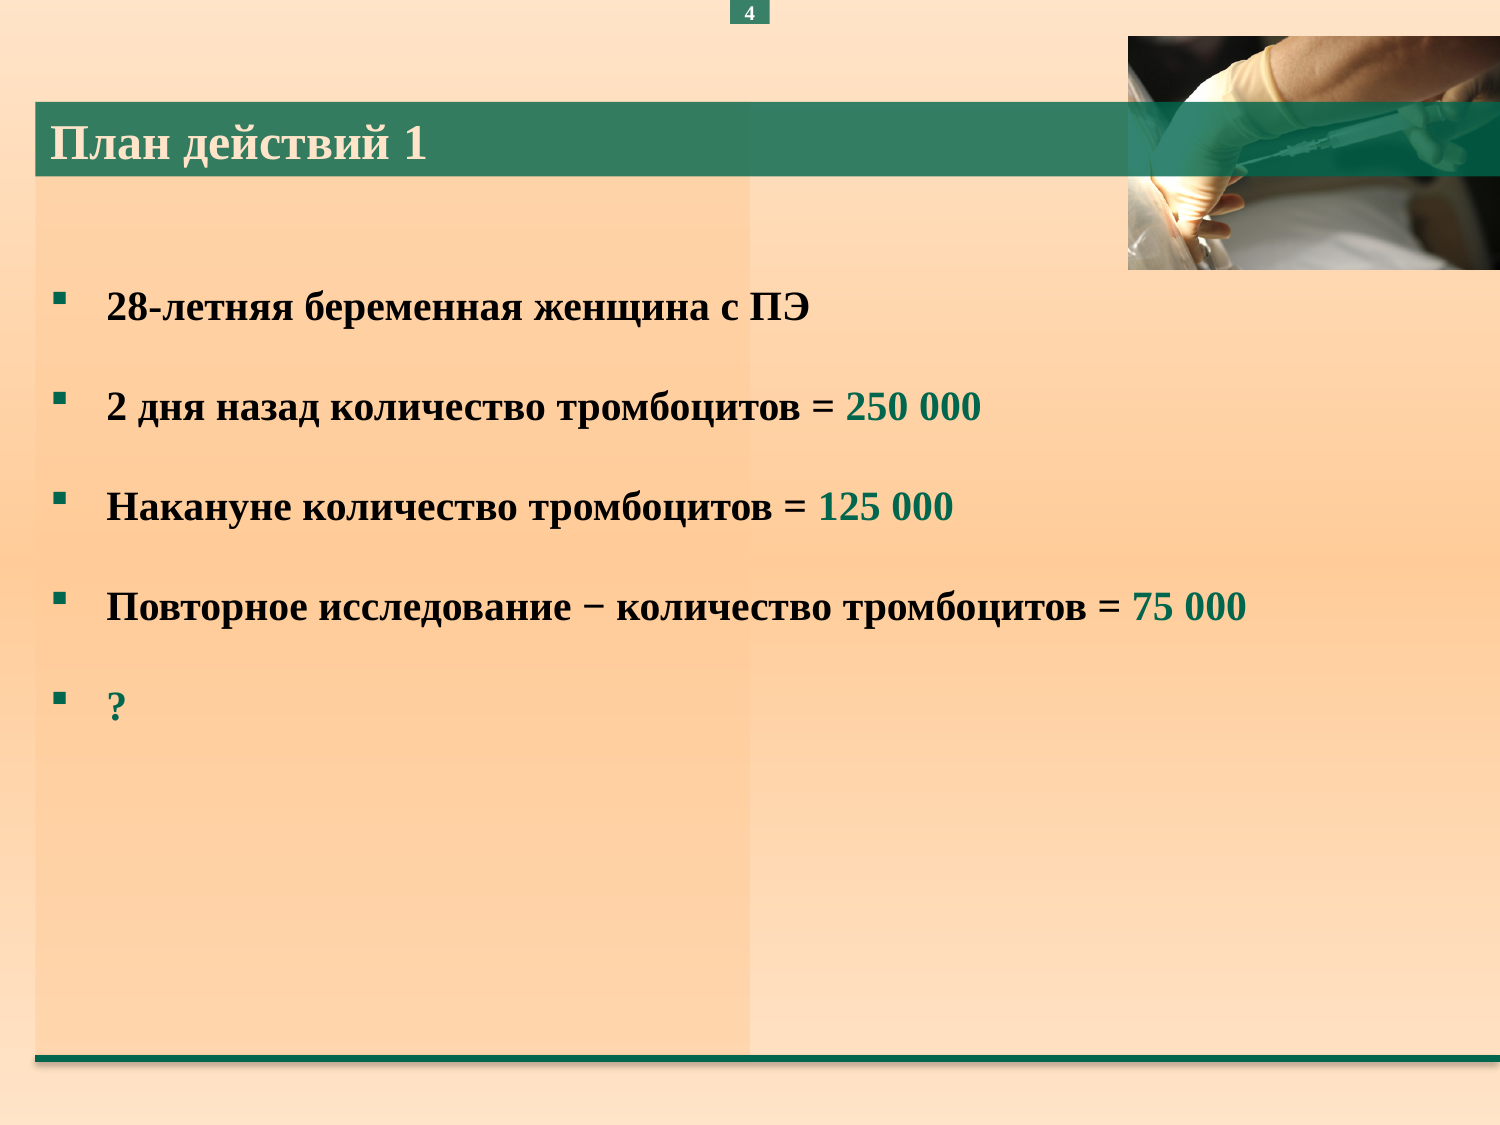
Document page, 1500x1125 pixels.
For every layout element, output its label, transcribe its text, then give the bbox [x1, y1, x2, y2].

text_box 28-летняя беременная женщина с ПЭ 2 дня назад количество тромбоцитов = 250 000 Накануне количество тромбоцитов = 125 000 Повторное исследование − количество тромбоцитов = 75 000 ? [35, 271, 1462, 736]
picture [1128, 36, 1500, 270]
text_box План действий 1 [35, 101, 1123, 177]
